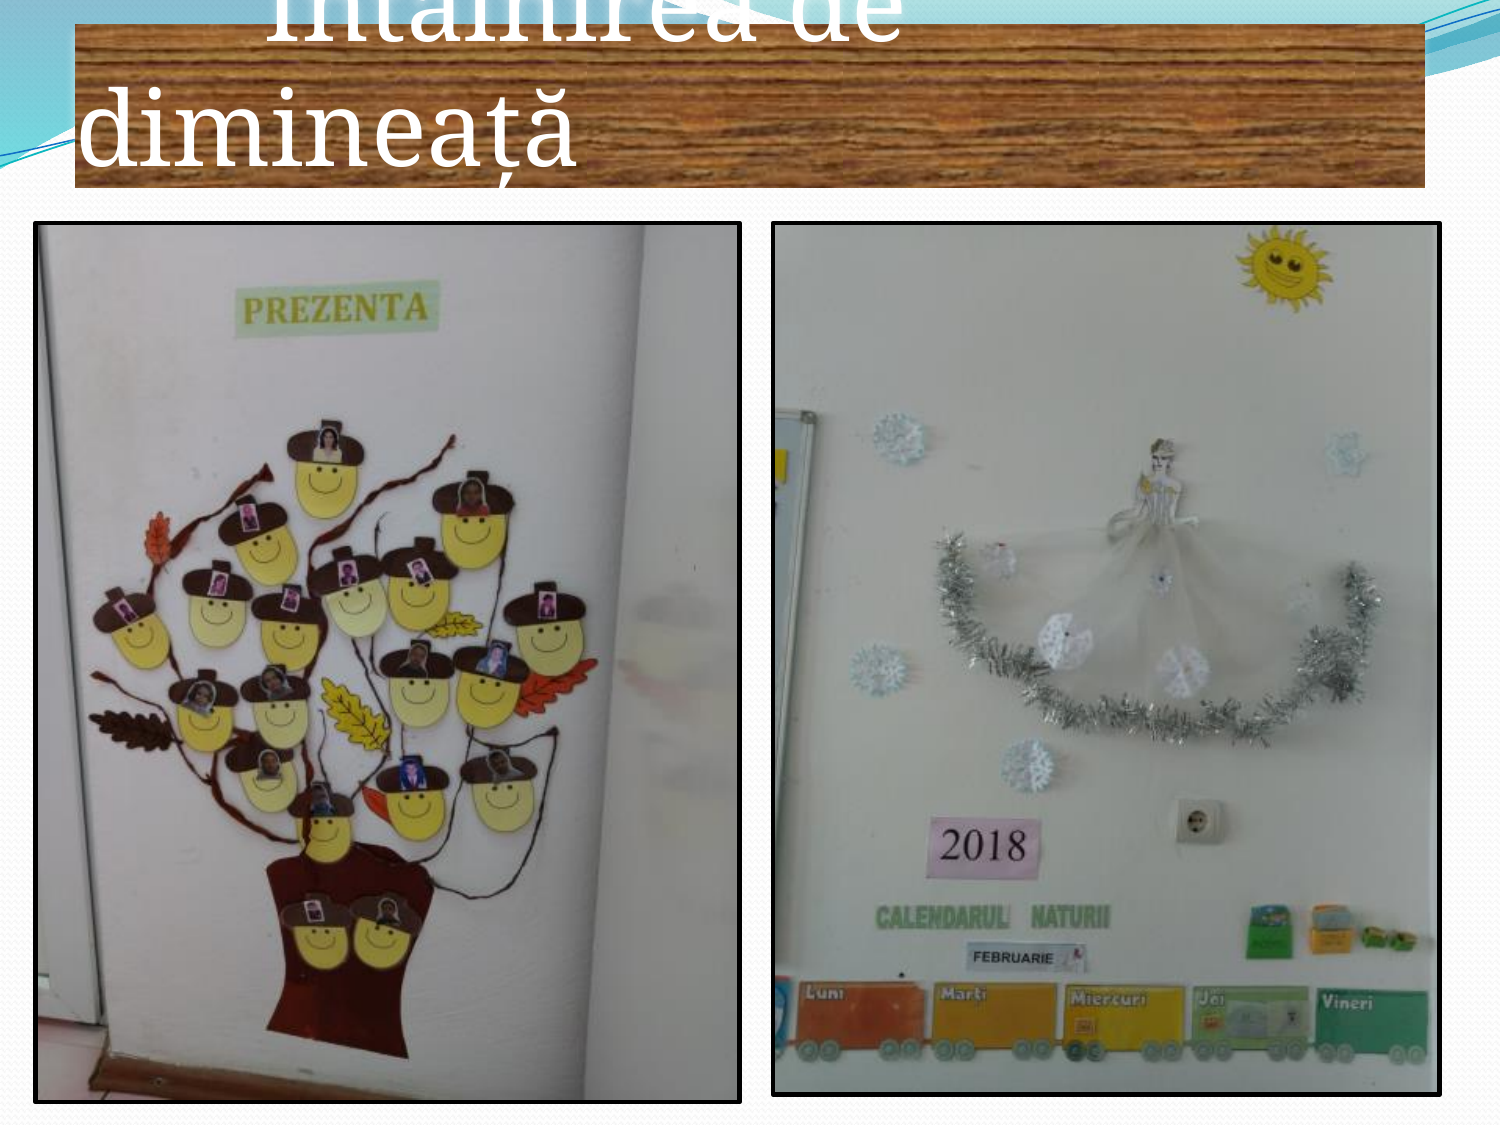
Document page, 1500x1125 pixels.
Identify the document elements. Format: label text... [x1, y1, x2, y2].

title Întâlnirea de dimineață [75, 24, 1425, 188]
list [774, 224, 1438, 1093]
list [37, 224, 738, 1101]
